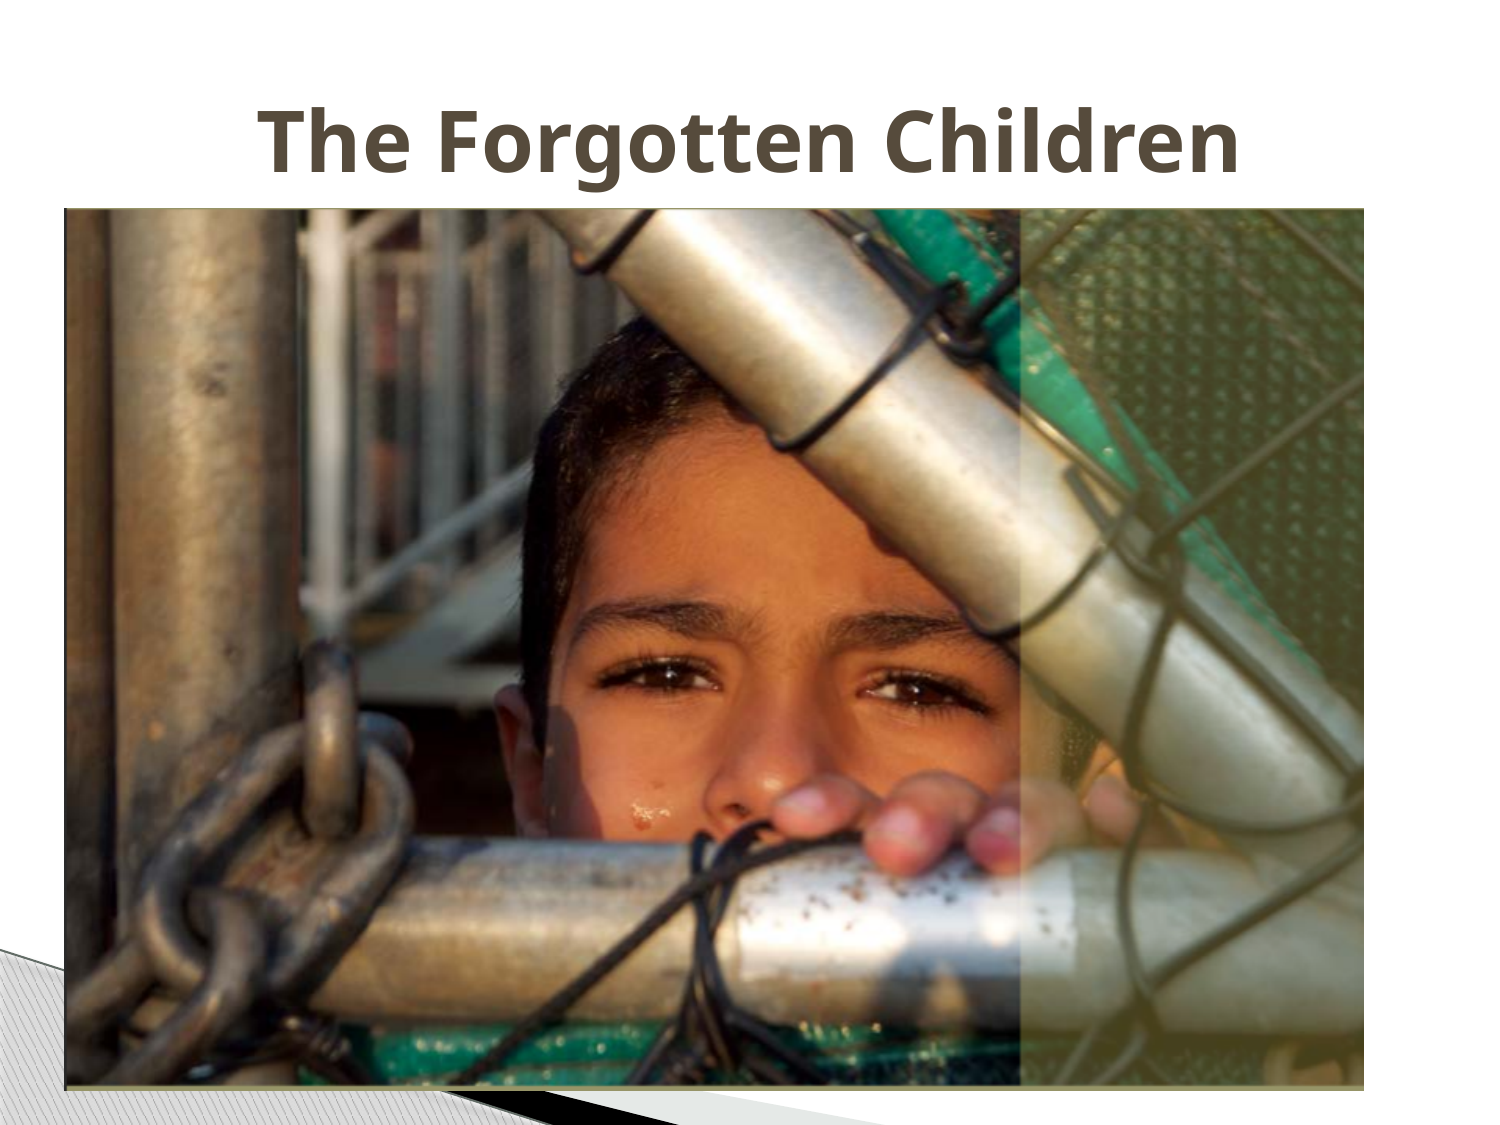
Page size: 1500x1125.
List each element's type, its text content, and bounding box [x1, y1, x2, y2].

picture [64, 207, 1364, 1092]
title The Forgotten Children [75, 45, 1425, 233]
